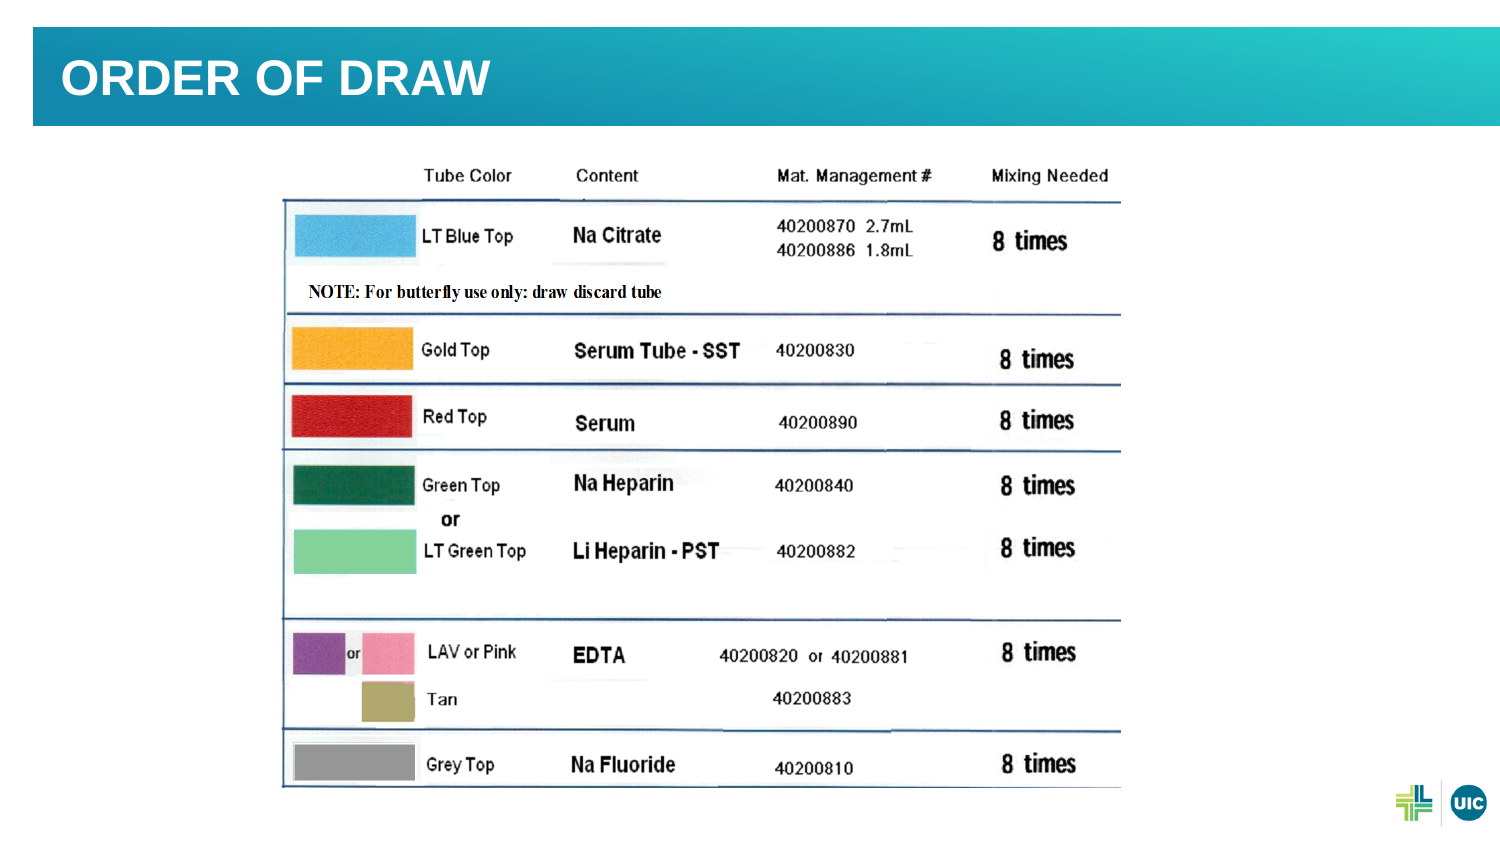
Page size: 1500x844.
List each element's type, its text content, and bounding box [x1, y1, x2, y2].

title Order of Draw [45, 30, 1357, 128]
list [281, 156, 1121, 788]
picture [1382, 764, 1500, 844]
